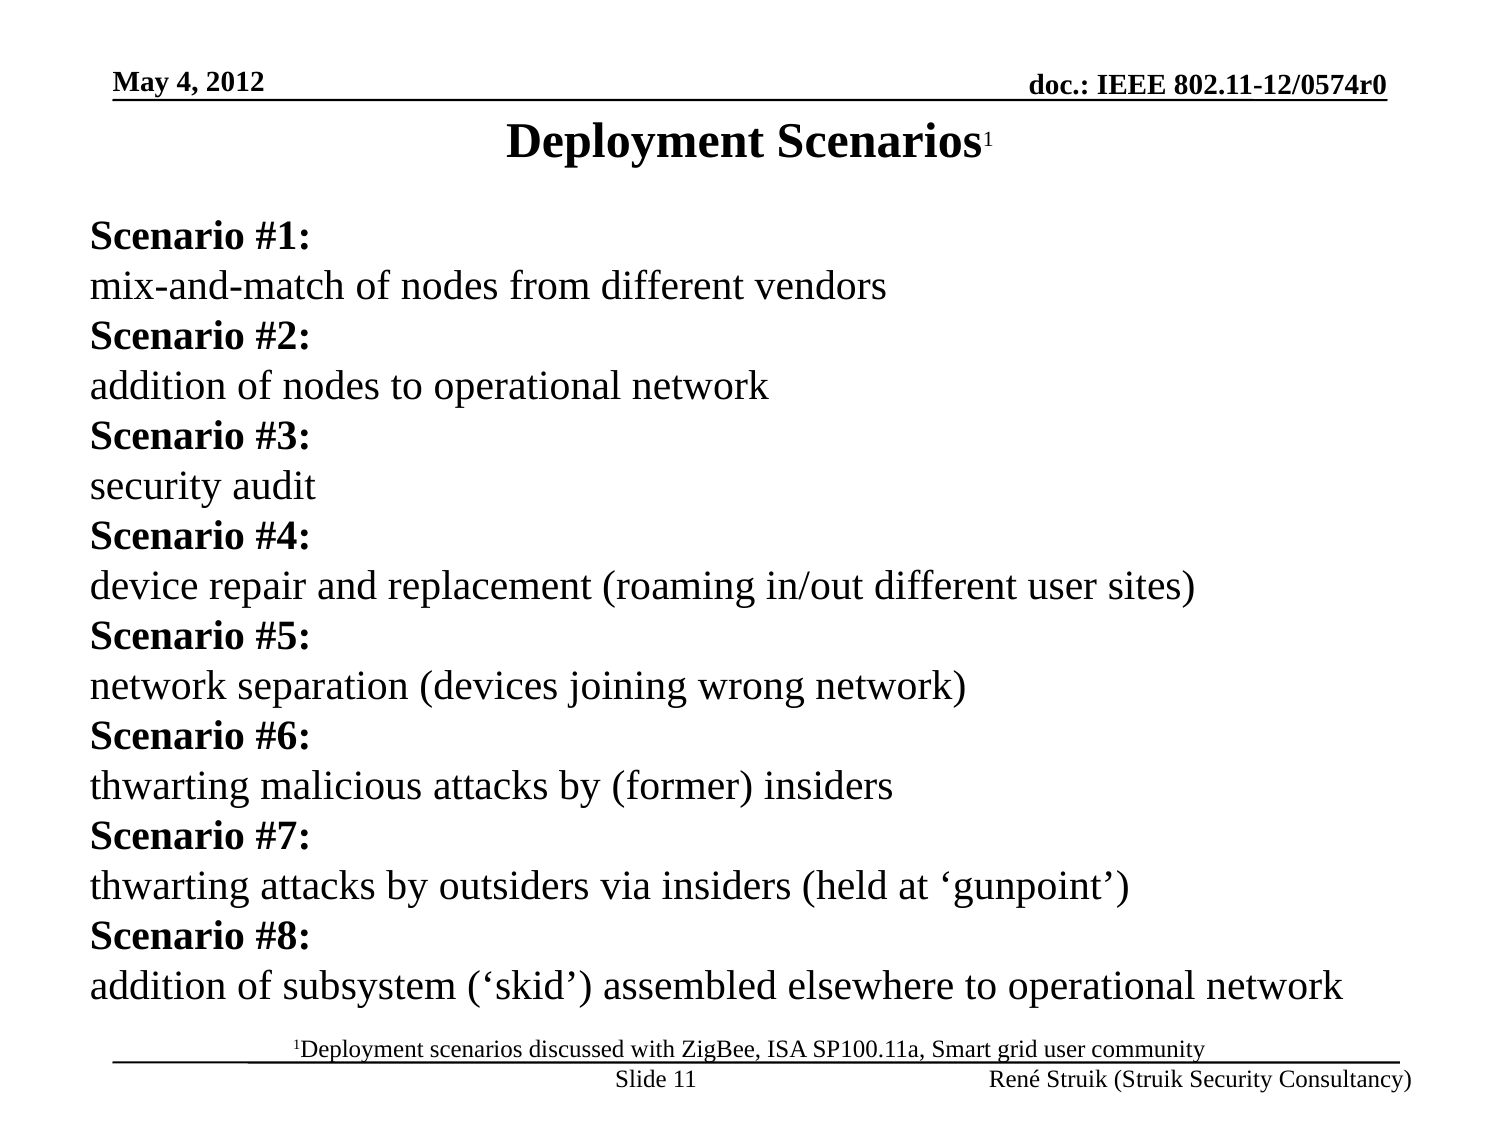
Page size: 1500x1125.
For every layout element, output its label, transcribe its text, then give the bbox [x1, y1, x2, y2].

text_box 1Deployment scenarios discussed with ZigBee, ISA SP100.11a, Smart grid user community [0, 1025, 1500, 1070]
text_box Scenario #1: mix-and-match of nodes from different vendors Scenario #2: addition of nodes to operational network Scenario #3: security audit Scenario #4: device repair and replacement (roaming in/out different user sites) Scenario #5: network separation (devices joining wrong network) Scenario #6: thwarting malicious attacks by (former) insiders Scenario #7: thwarting attacks by outsiders via insiders (held at ‘gunpoint’) Scenario #8: addition of subsystem (‘skid’) assembled elsewhere to operational network [0, 200, 1500, 1016]
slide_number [112, 61, 376, 98]
text_box Deployment Scenarios1 [0, 99, 1500, 175]
footer René Struik (Struik Security Consultancy) [749, 1070, 1413, 1093]
slide_number Slide 11 [612, 1070, 700, 1093]
